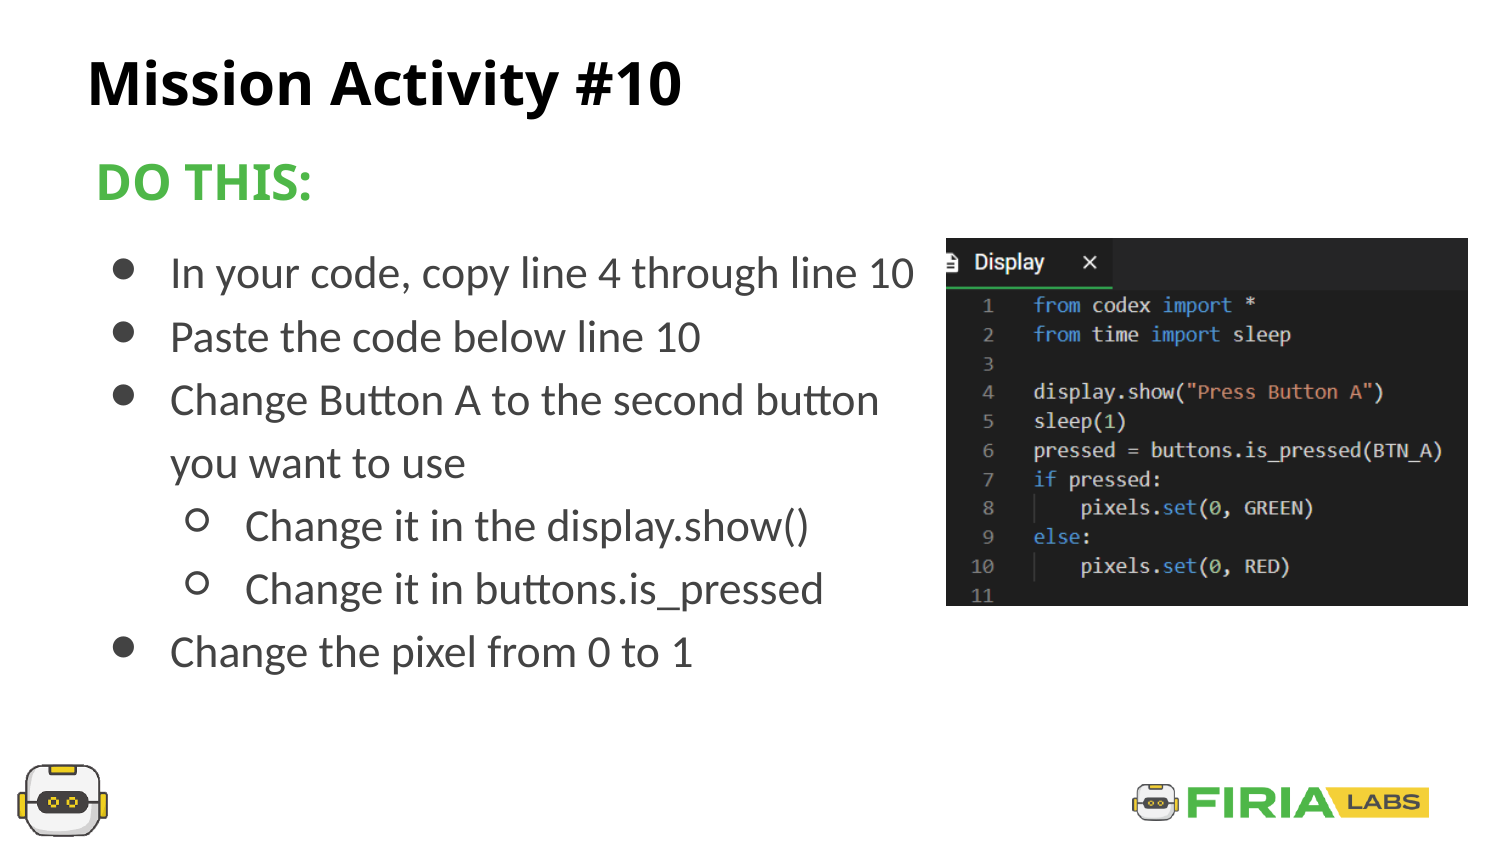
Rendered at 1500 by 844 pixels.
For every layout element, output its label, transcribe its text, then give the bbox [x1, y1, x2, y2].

picture [946, 238, 1468, 606]
picture [1121, 777, 1436, 826]
title Mission Activity #10 [70, 30, 1449, 133]
picture [17, 764, 108, 837]
list DO THIS: In your code, copy line 4 through line 10 Paste the code below line 10 Change Button A to the second button you want to use Change it in the display.show() Change it in buttons.is_pressed Change the pixel from 0 to 1 [79, 125, 938, 760]
